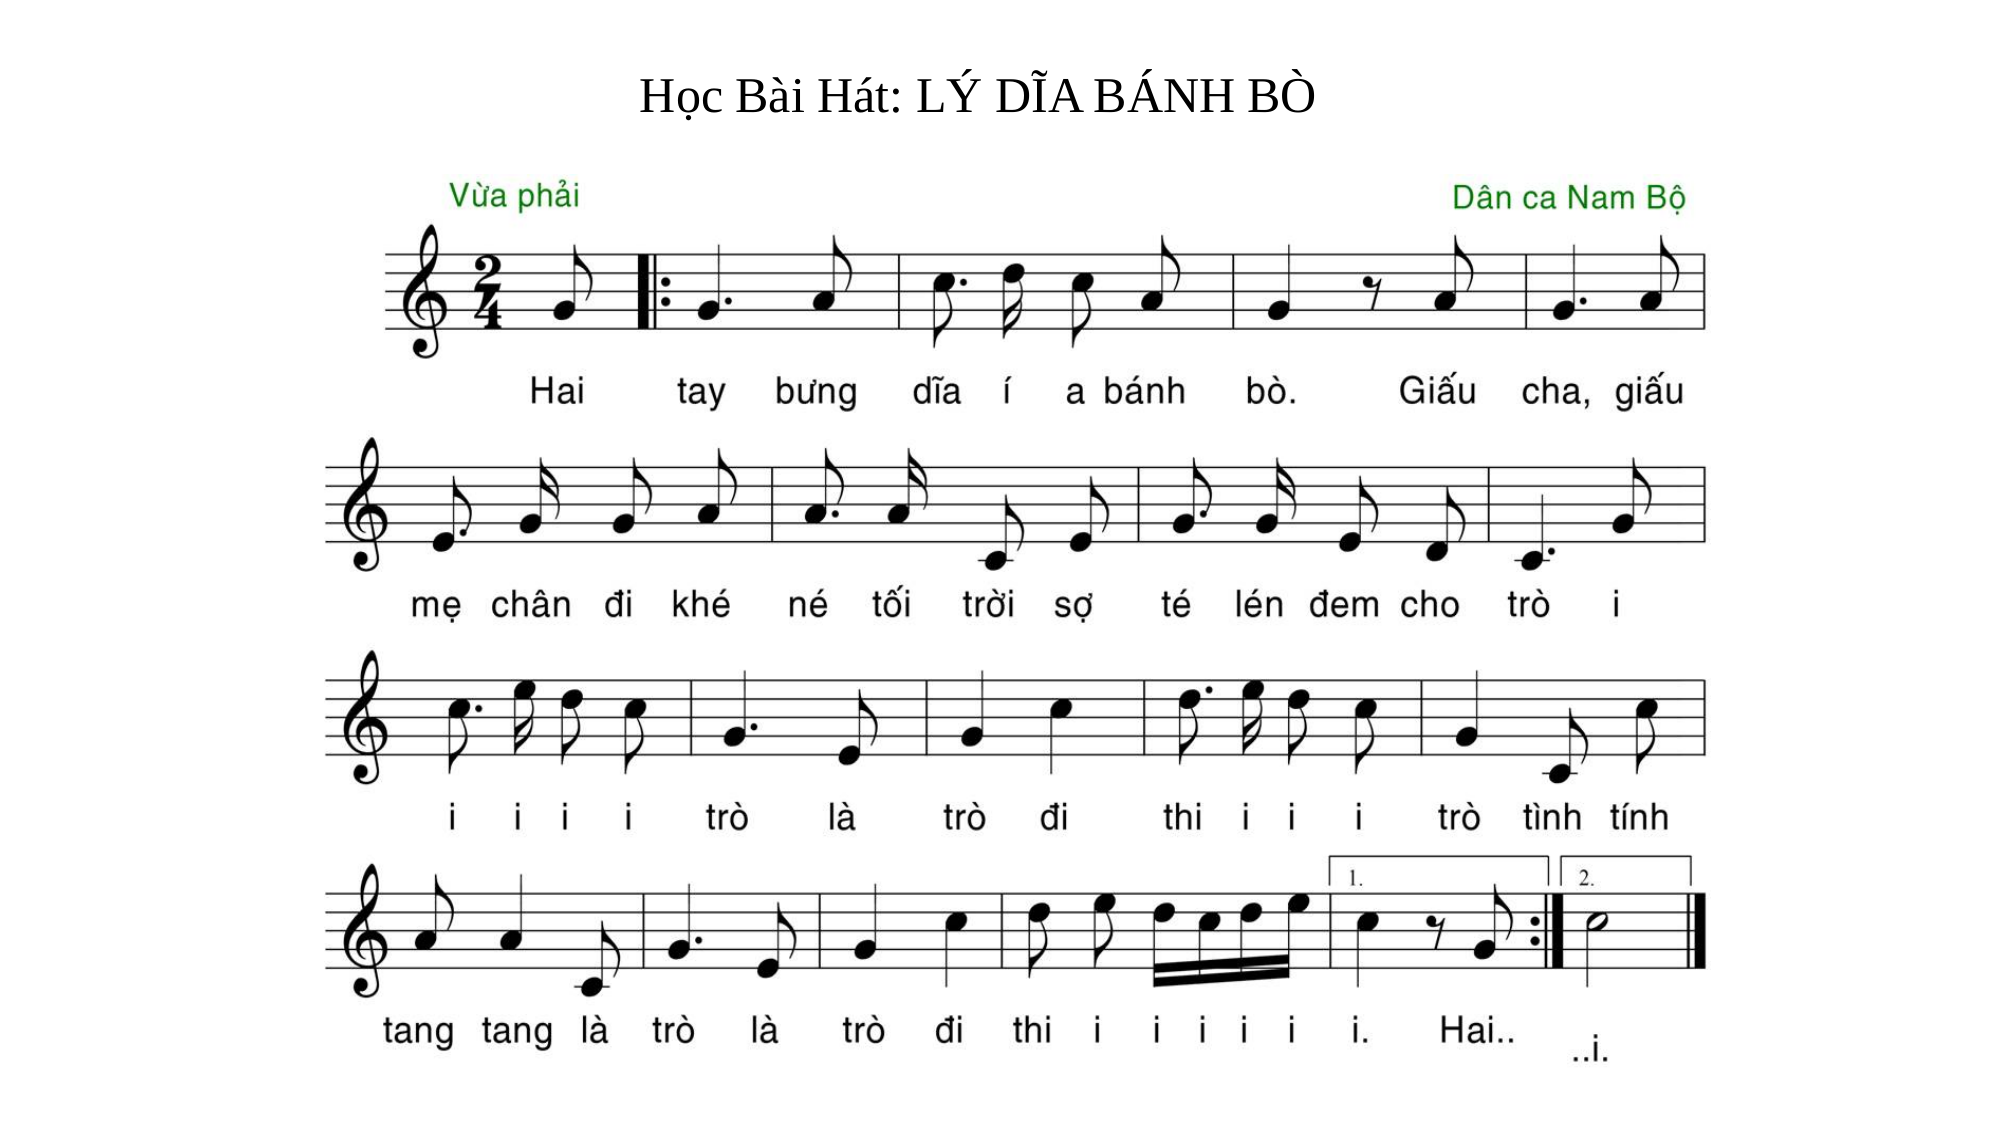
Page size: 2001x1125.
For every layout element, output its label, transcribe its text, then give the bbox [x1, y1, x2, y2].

text_box Học Bài Hát: LÝ DĨA BÁNH BÒ [625, 54, 1896, 130]
picture [324, 174, 1713, 1075]
